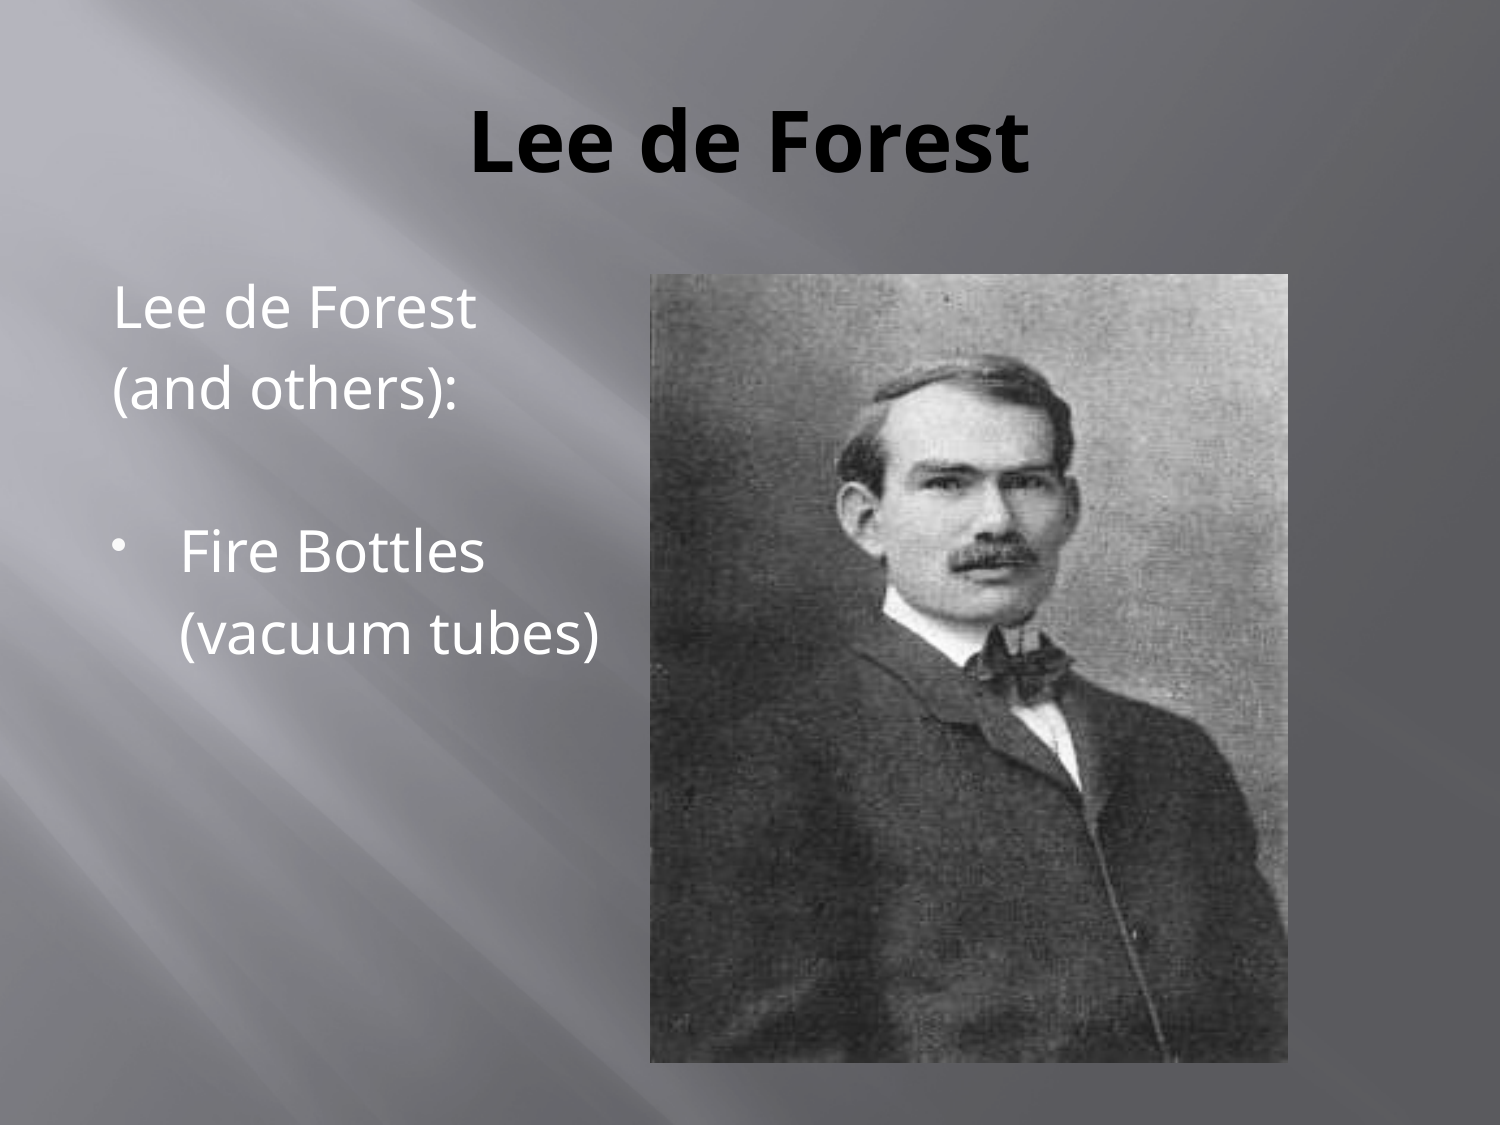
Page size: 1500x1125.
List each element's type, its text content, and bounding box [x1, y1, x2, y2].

title Lee de Forest [75, 45, 1425, 233]
list Lee de Forest (and others): Fire Bottles (vacuum tubes) [75, 262, 1425, 1035]
picture [649, 274, 1288, 1063]
